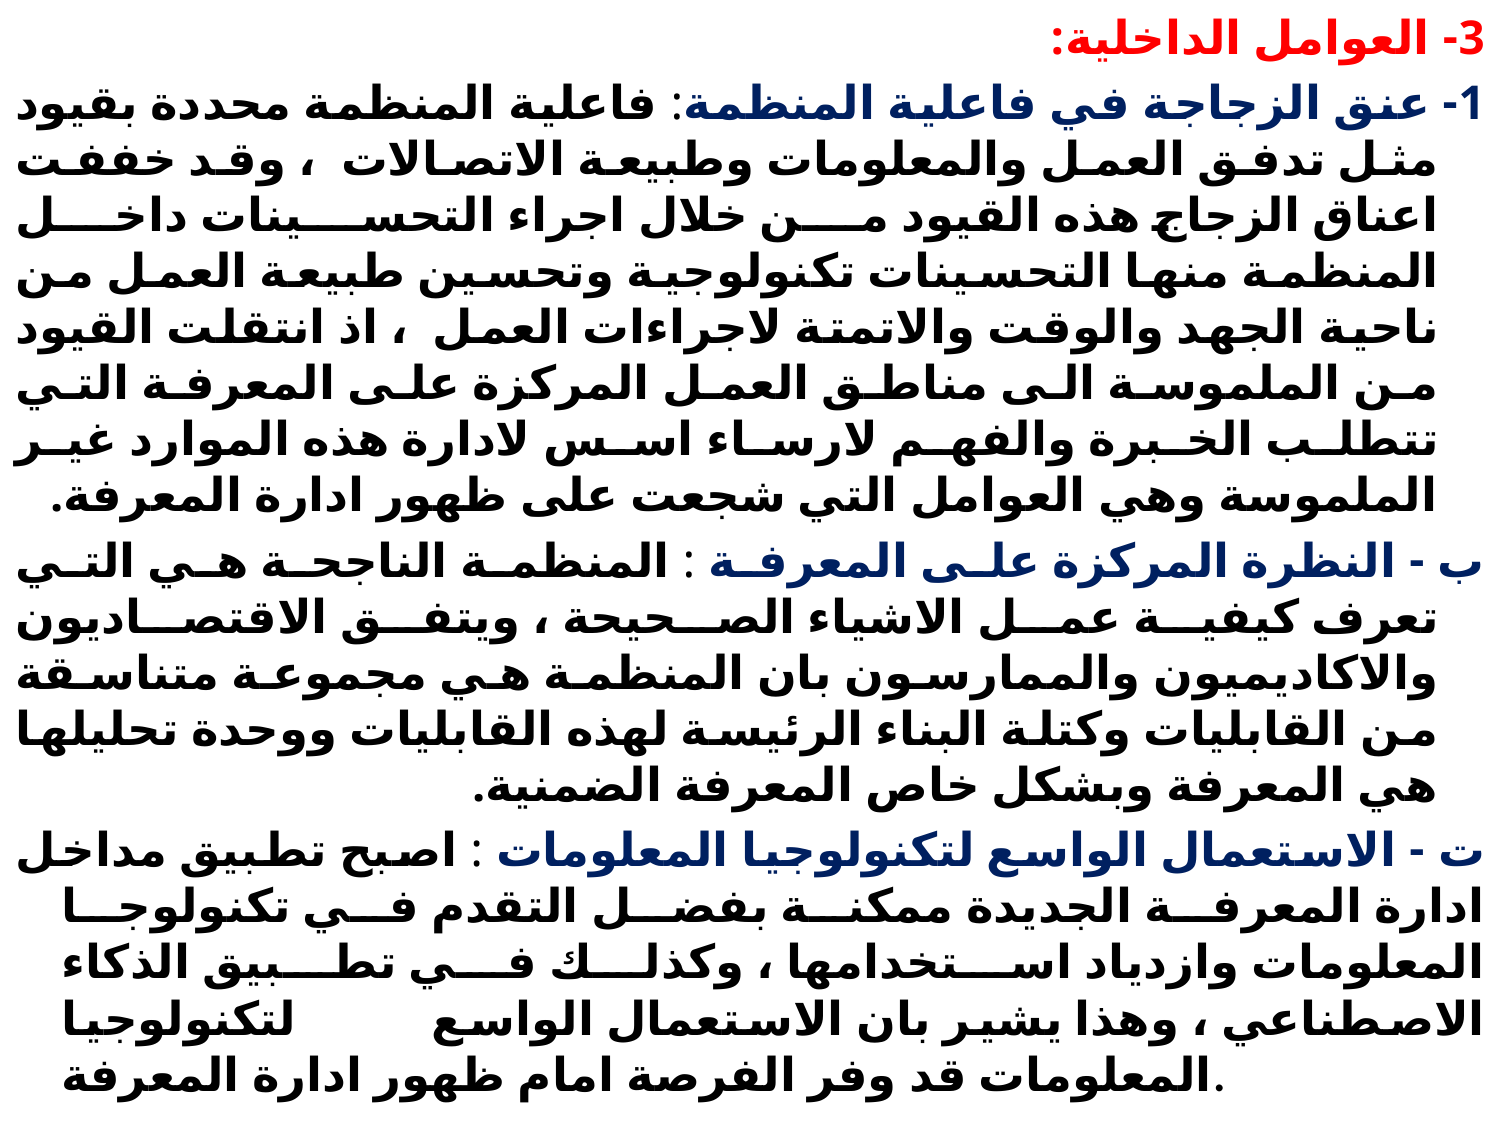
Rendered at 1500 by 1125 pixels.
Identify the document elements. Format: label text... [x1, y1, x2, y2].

list 3- العوامل الداخلية: 1- عنق الزجاجة في فاعلية المنظمة: فاعلية المنظمة محددة بقيود مثل تدفق العمل والمعلومات وطبيعة الاتصالات ، وقد خففت اعناق الزجاج هذه القيود من خلال اجراء التحسينات داخل المنظمة منها التحسينات تكنولوجية وتحسين طبيعة العمل من ناحية الجهد والوقت والاتمتة لاجراءات العمل ، اذ انتقلت القيود من الملموسة الى مناطق العمل المركزة على المعرفة التي تتطلب الخبرة والفهم لارساء اسس لادارة هذه الموارد غير الملموسة وهي العوامل التي شجعت على ظهور ادارة المعرفة. ب - النظرة المركزة على المعرفة : المنظمة الناجحة هي التي تعرف كيفية عمل الاشياء الصحيحة ، ويتفق الاقتصاديون والاكاديميون والممارسون بان المنظمة هي مجموعة متناسقة من القابليات وكتلة البناء الرئيسة لهذه القابليات ووحدة تحليلها هي المعرفة وبشكل خاص المعرفة الضمنية. ت - الاستعمال الواسع لتكنولوجيا المعلومات : اصبح تطبيق مداخل ادارة المعرفة الجديدة ممكنة بفضل التقدم في تكنولوجا المعلومات وازدياد استخدامها ، وكذلك في تطبيق الذكاء الاصطناعي ، وهذا يشير بان الاستعمال الواسع لتكنولوجيا المعلومات قد وفر الفرصة امام ظهور ادارة المعرفة. [0, 0, 1500, 1125]
